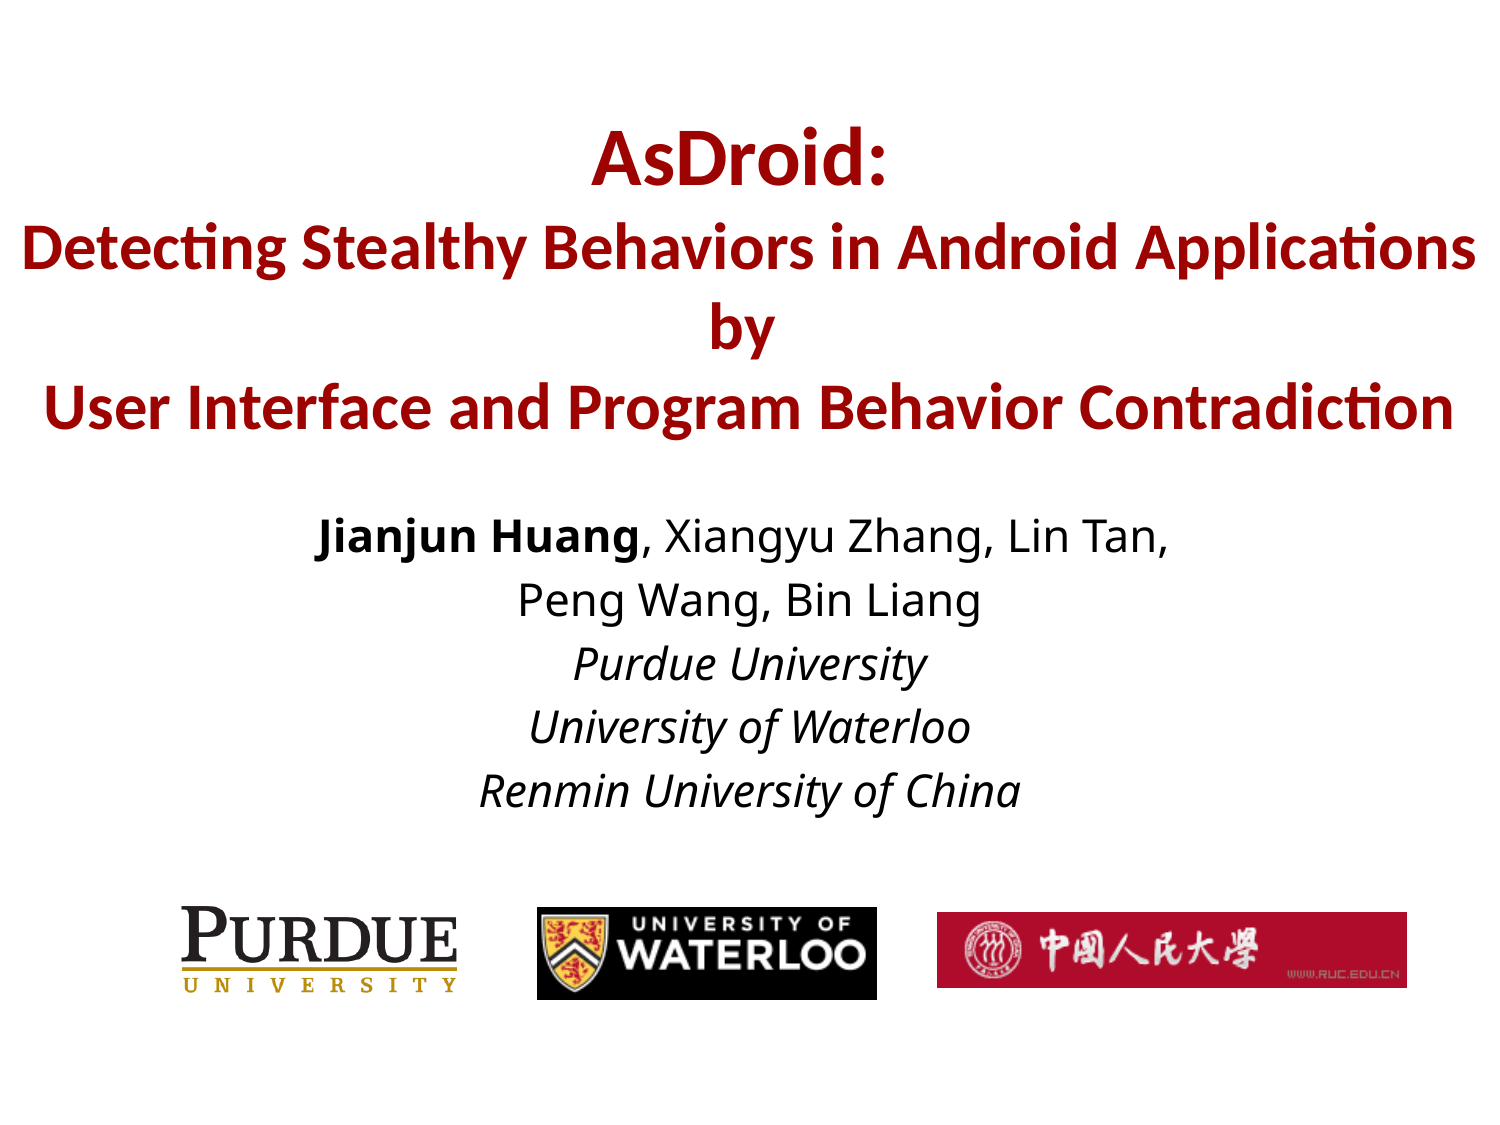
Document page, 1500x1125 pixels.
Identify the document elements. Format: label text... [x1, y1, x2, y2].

picture [147, 887, 488, 1020]
subtitle Jianjun Huang, Xiangyu Zhang, Lin Tan, Peng Wang, Bin Liang Purdue University University of Waterloo Renmin University of China [224, 499, 1276, 826]
picture [937, 912, 1407, 988]
title AsDroid: Detecting Stealthy Behaviors in Android Applications by User Interface and Program Behavior Contradiction [0, 99, 1500, 451]
picture [537, 907, 877, 1001]
